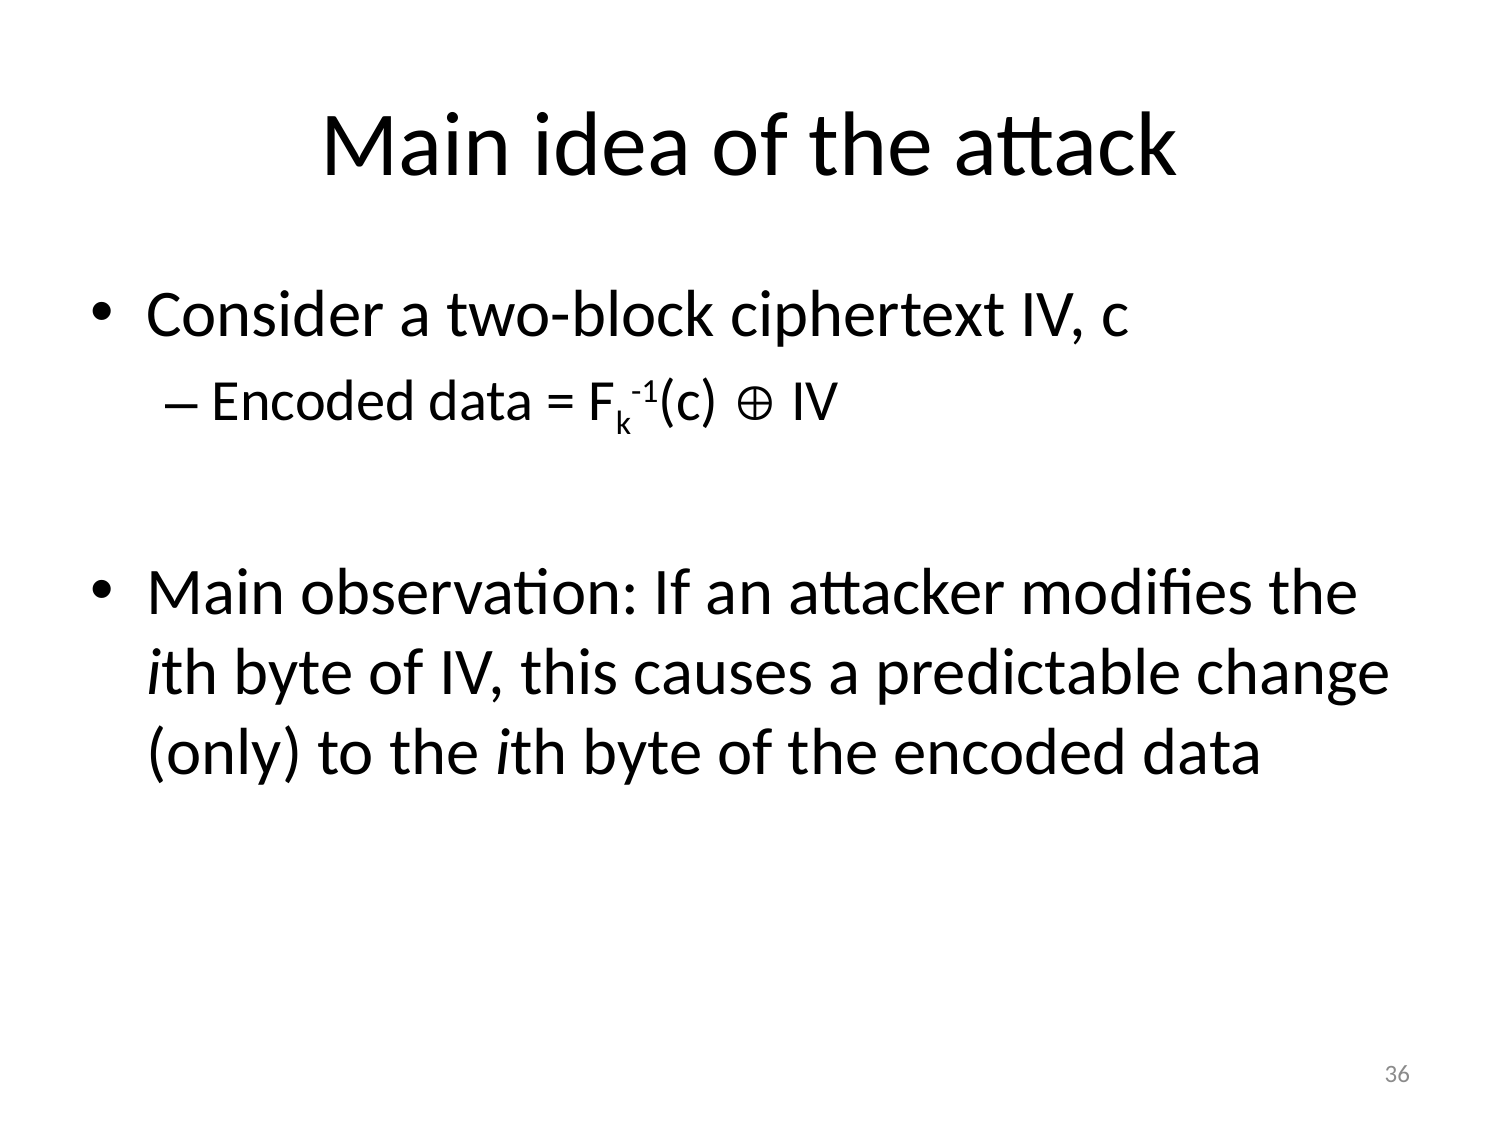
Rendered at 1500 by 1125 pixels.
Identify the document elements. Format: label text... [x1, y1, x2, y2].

title Main idea of the attack [75, 45, 1425, 233]
slide_number 36 [1074, 1042, 1425, 1103]
list Consider a two-block ciphertext IV, c Encoded data = Fk-1(c)  IV Main observation: If an attacker modifies the ith byte of IV, this causes a predictable change (only) to the ith byte of the encoded data [75, 262, 1425, 1005]
